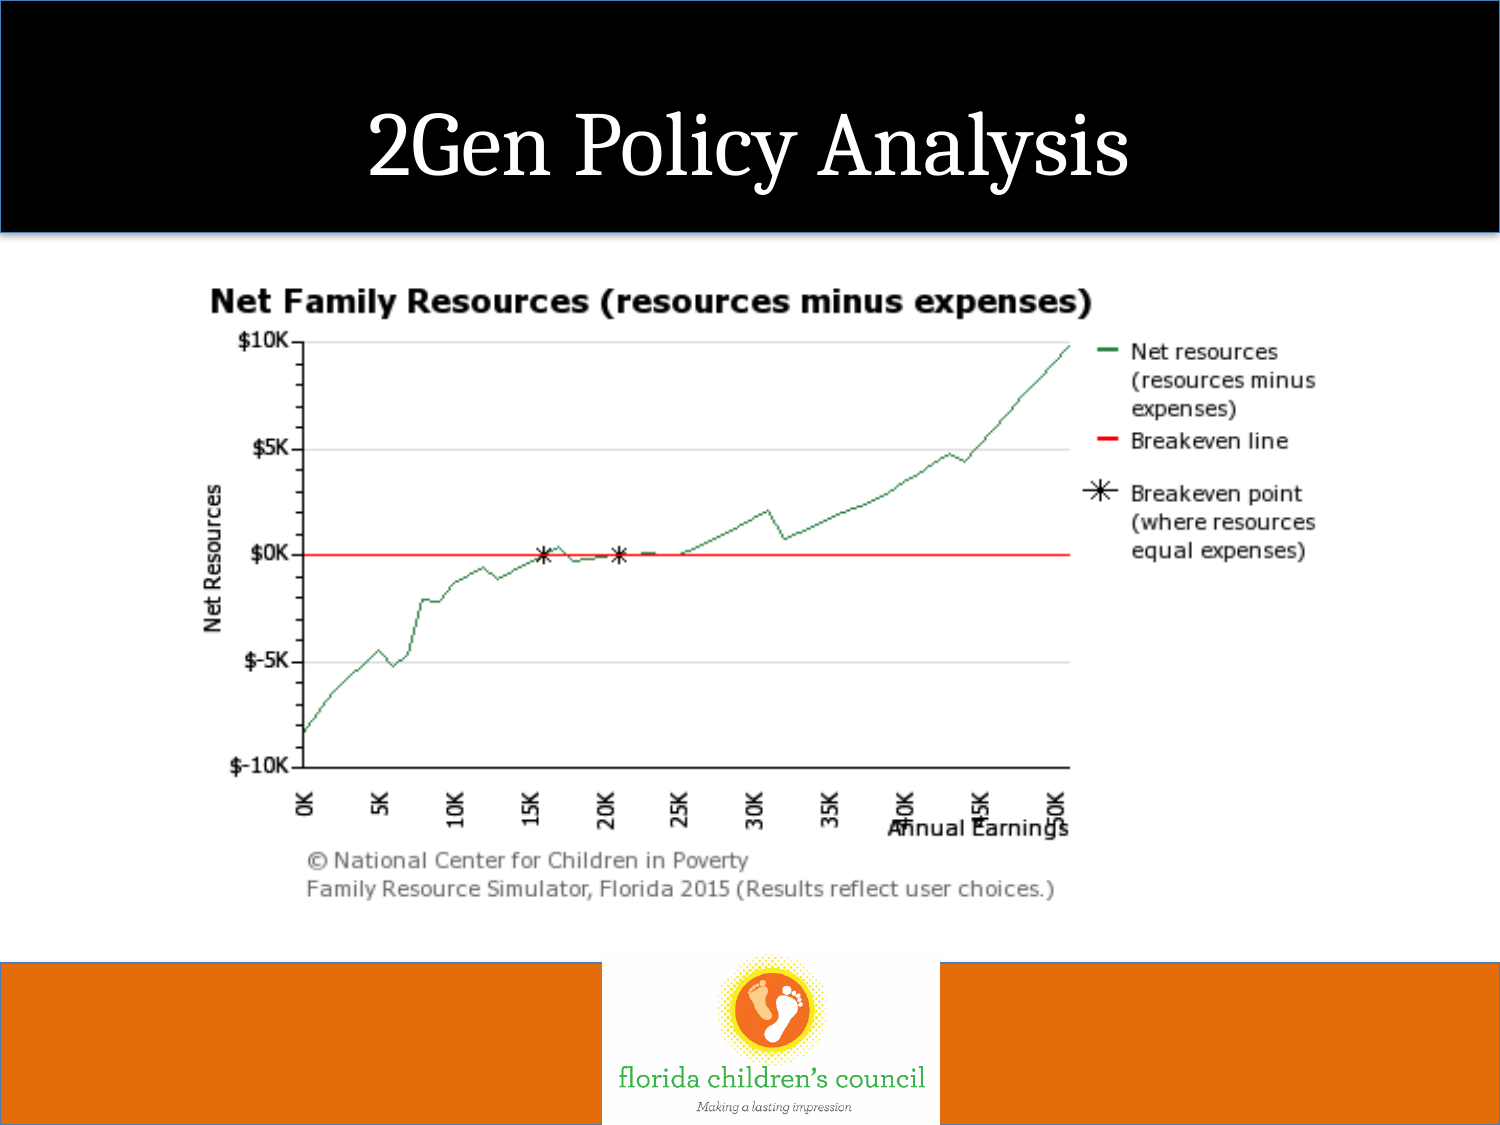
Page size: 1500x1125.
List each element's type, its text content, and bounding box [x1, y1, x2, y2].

picture [602, 948, 940, 1125]
title 2Gen Policy Analysis [75, 45, 1425, 233]
picture [198, 281, 1329, 915]
